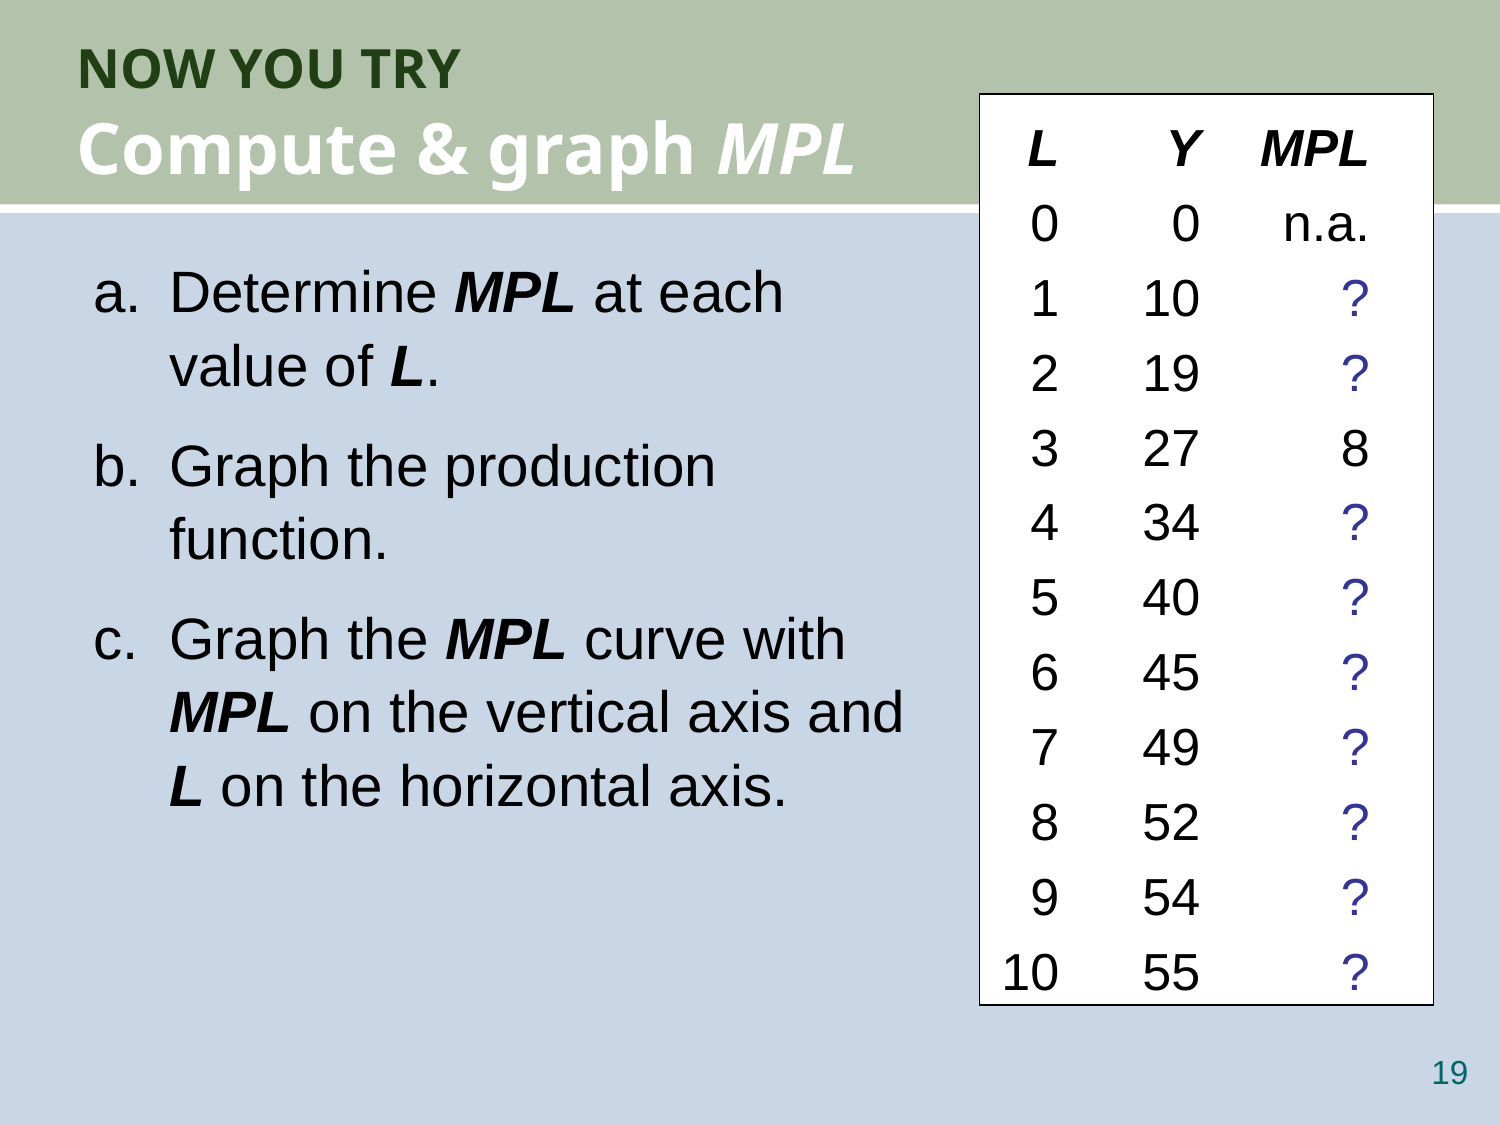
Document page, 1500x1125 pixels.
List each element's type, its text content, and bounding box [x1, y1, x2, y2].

list a. Determine MPL at each value of L. b. Graph the production function. c. Graph the MPL curve with MPL on the vertical axis and L on the horizontal axis. [78, 243, 979, 1005]
text_box 18 [1386, 1051, 1469, 1100]
text_box [1434, 202, 1500, 215]
text_box [0, 202, 979, 215]
title NOW YOU TRY Compute & graph MPL [76, 32, 1430, 188]
text_box [0, 0, 1500, 202]
text_box L Y MPL 0 0 n.a. 1 10 ? 2 19 ? 3 27 8 4 34 ? 5 40 ? 6 45 ? 7 49 ? 8 52 ? 9 54 ? 10 55 ? [979, 94, 1434, 1006]
